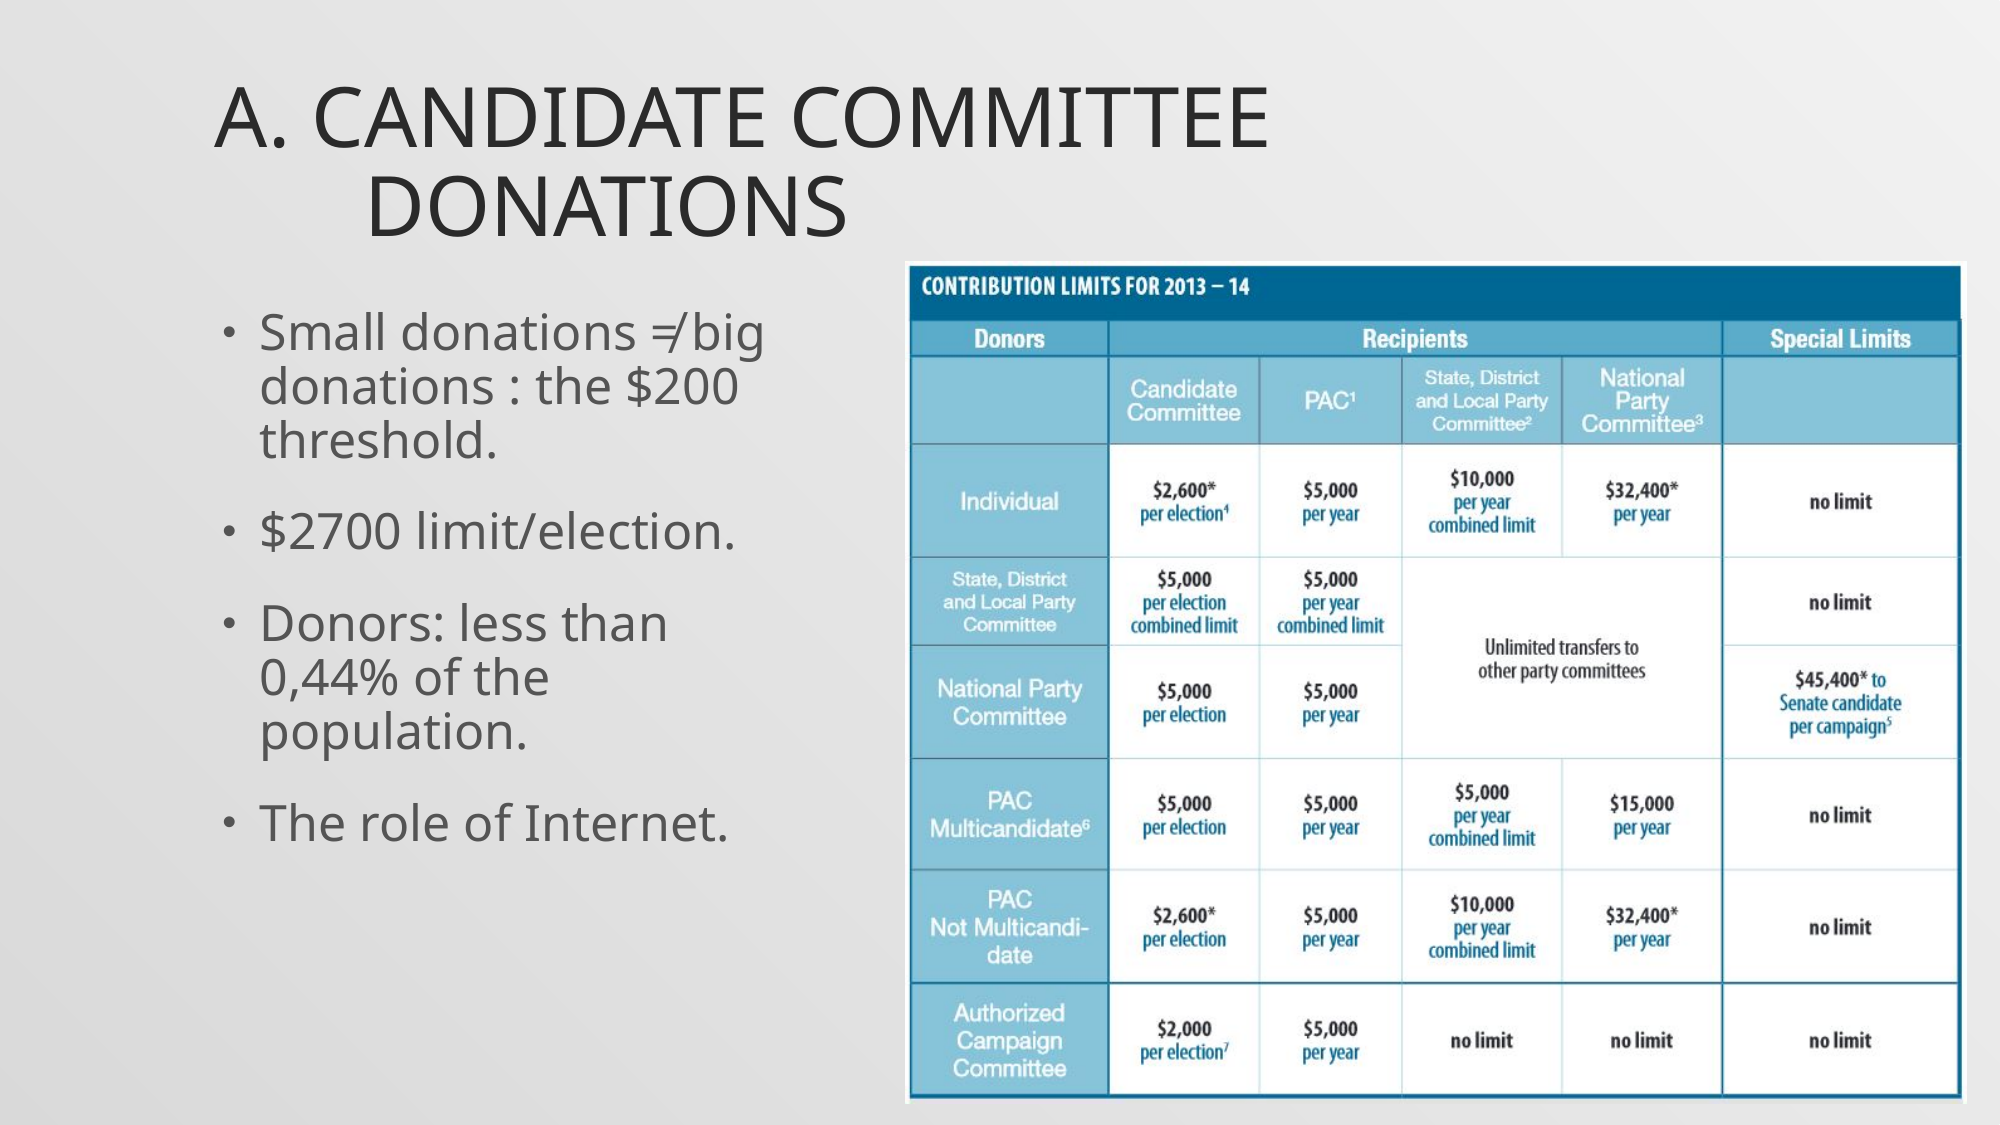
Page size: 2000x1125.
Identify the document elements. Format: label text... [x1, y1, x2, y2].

picture [905, 261, 1967, 1104]
list Small donations ≠ big donations : the $200 threshold. $2700 limit/election. Donors: less than 0,44% of the population. The role of Internet. [199, 299, 835, 1013]
title a. Candidate committee donations [199, 45, 1800, 263]
